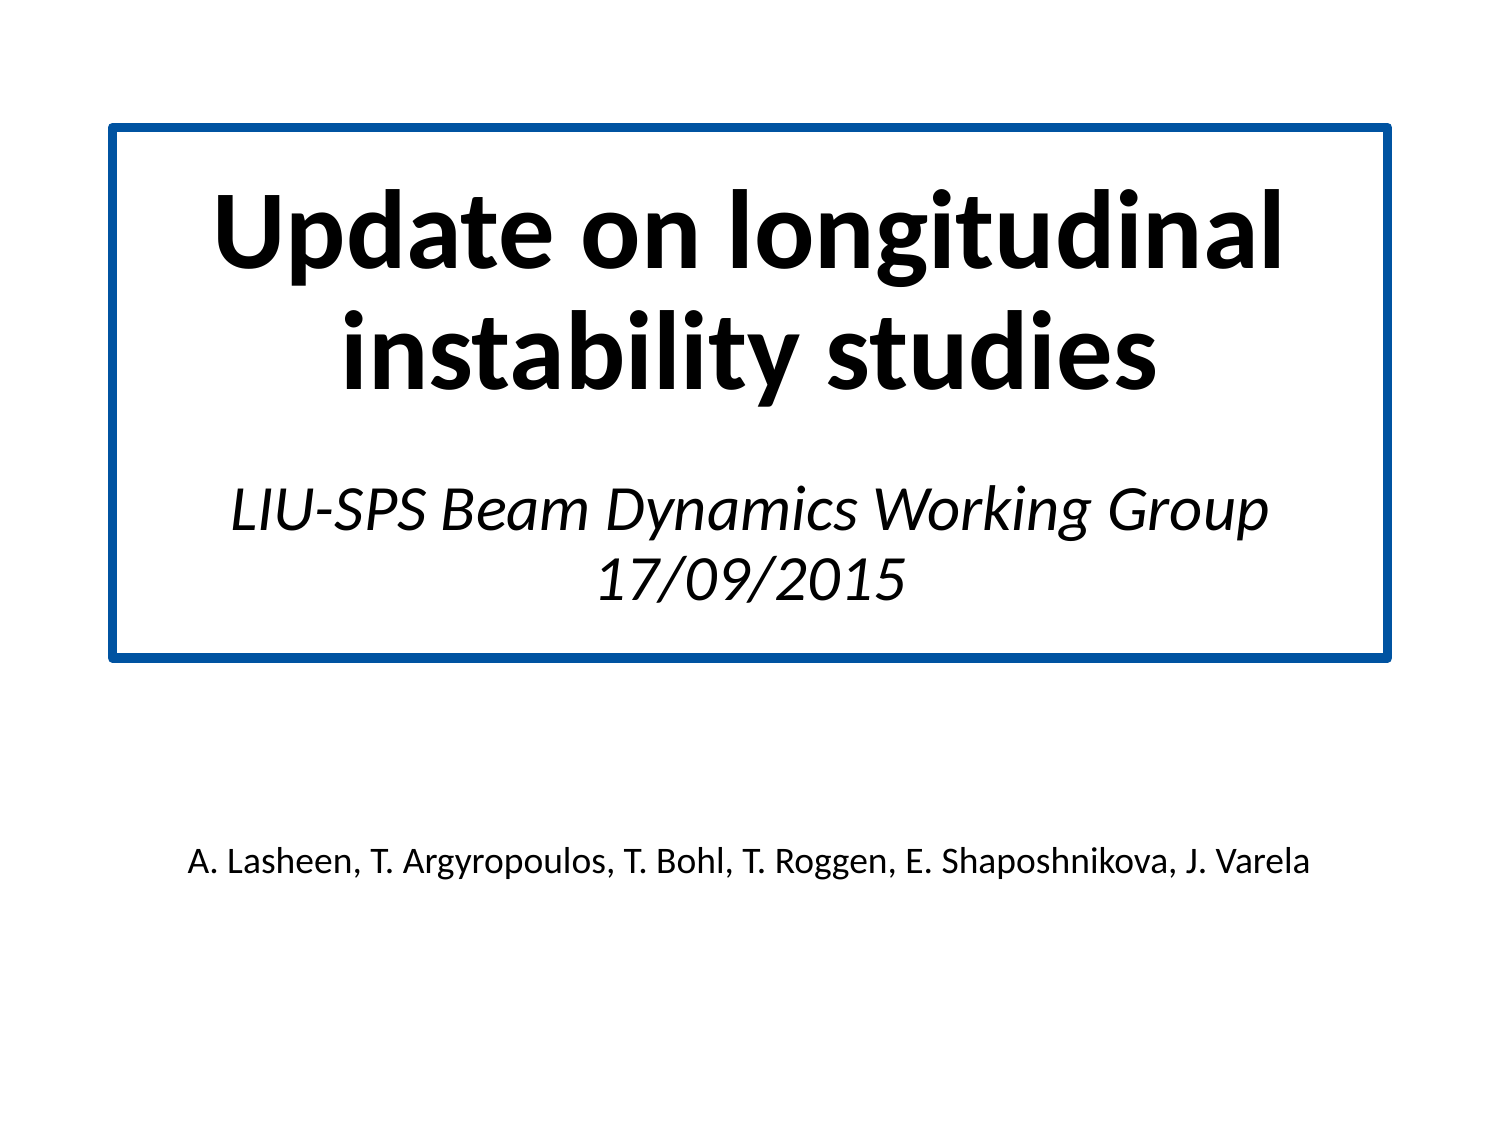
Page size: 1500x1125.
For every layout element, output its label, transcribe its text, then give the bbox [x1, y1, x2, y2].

text_box A. Lasheen, T. Argyropoulos, T. Bohl, T. Roggen, E. Shaposhnikova, J. Varela [0, 783, 1500, 888]
title Update on longitudinal instability studies s LIU-SPS Beam Dynamics Working Group 17/09/2015 [111, 126, 1388, 659]
